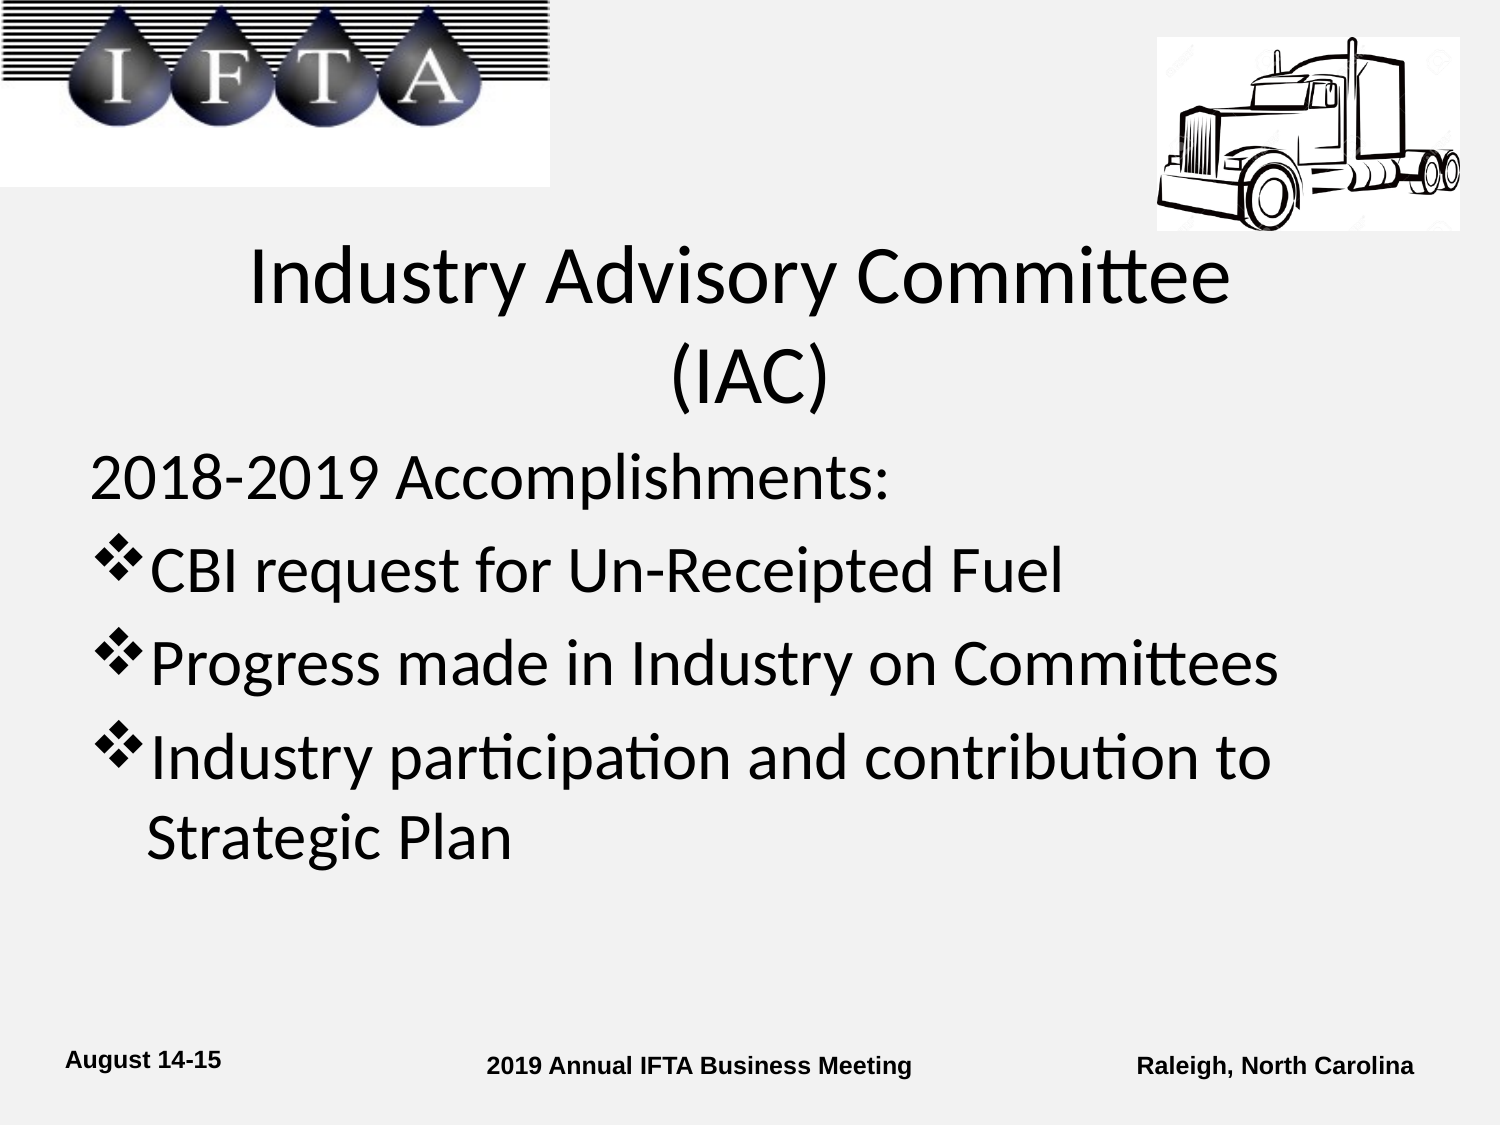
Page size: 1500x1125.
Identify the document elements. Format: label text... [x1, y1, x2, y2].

picture [1157, 37, 1460, 232]
title Industry Advisory Committee (IAC) [75, 212, 1425, 313]
picture [0, 0, 550, 187]
list 2018-2019 Accomplishments: CBI request for Un-Receipted Fuel Progress made in Industry on Committees Industry participation and contribution to Strategic Plan [74, 425, 1425, 1003]
